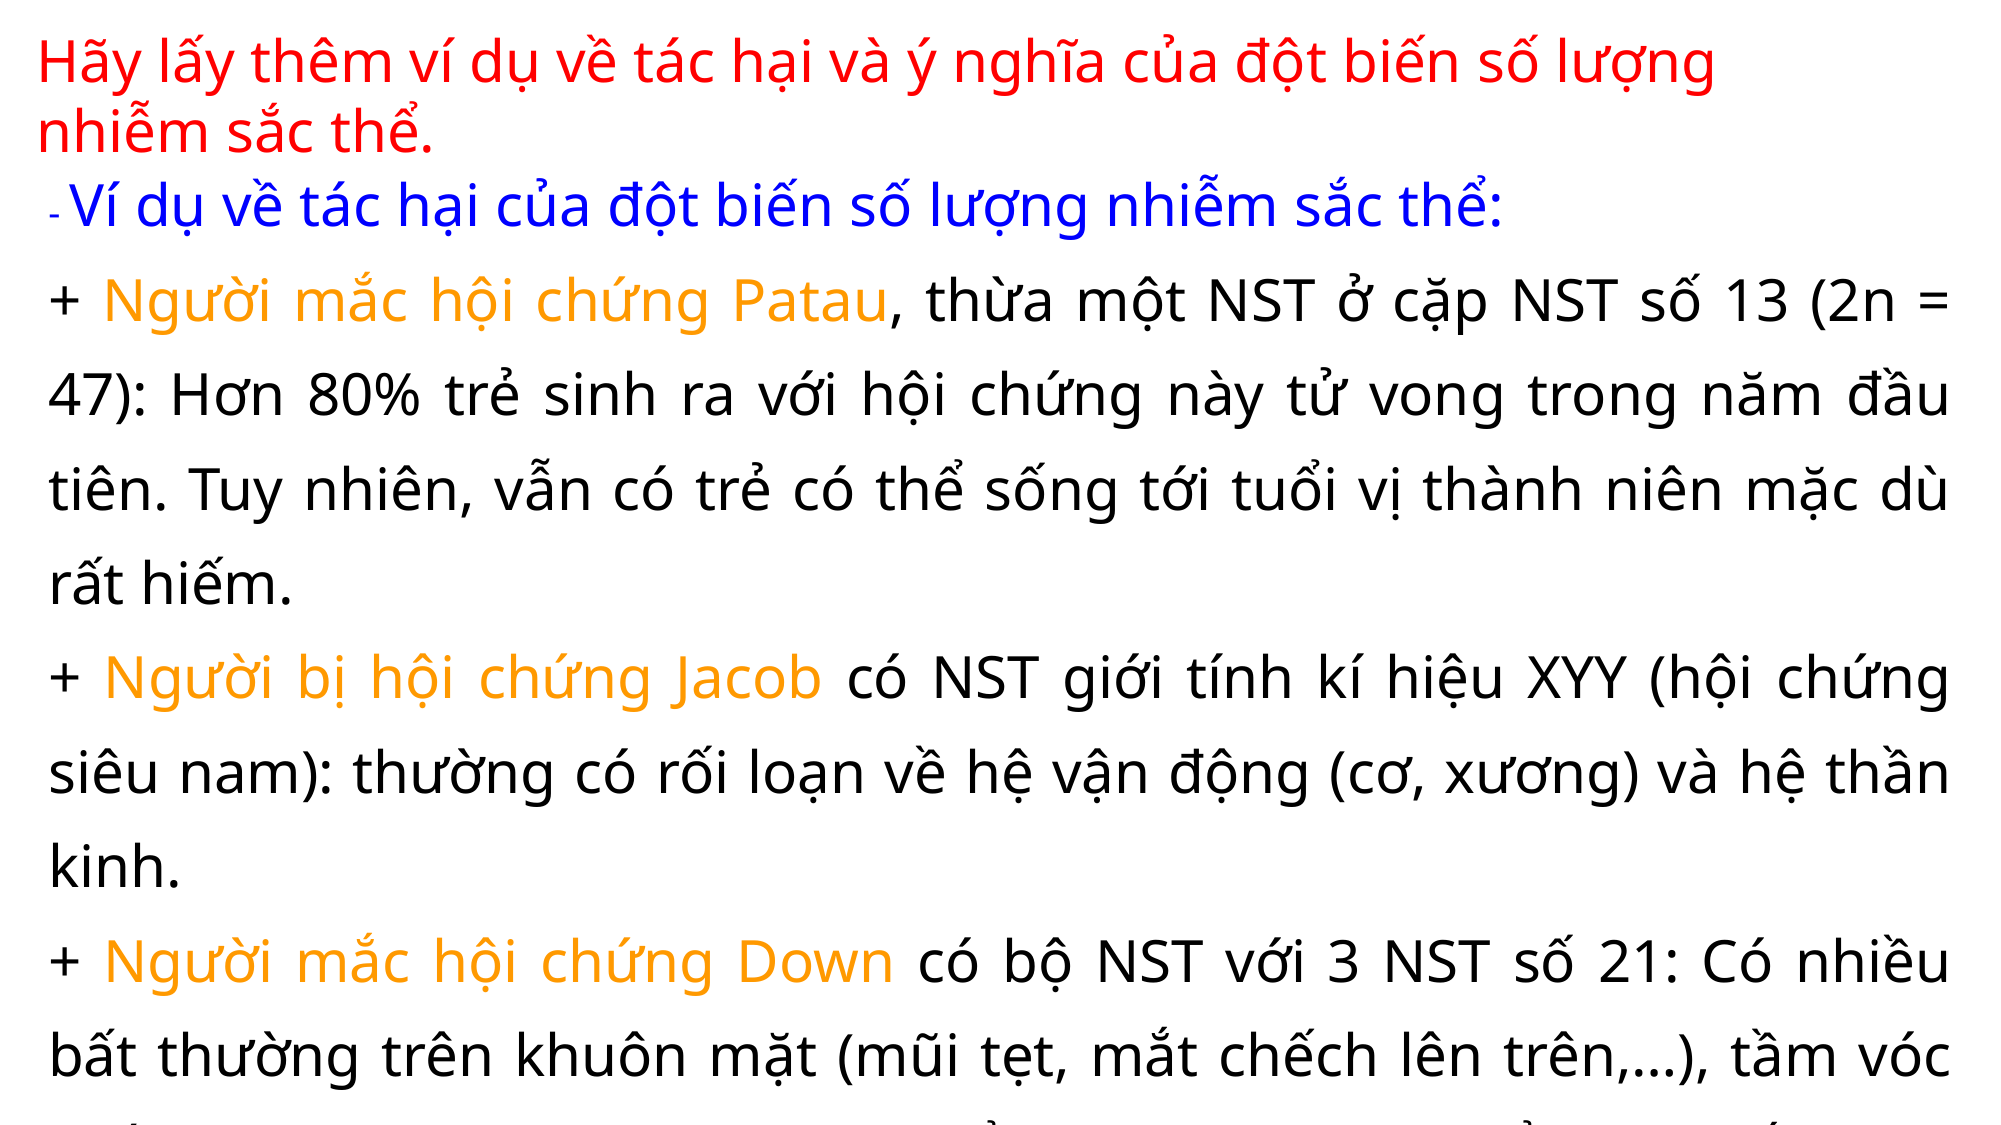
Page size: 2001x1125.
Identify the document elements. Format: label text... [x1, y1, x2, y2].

text_box - Ví dụ về tác hại của đột biến số lượng nhiễm sắc thể: + Người mắc hội chứng Patau, thừa một NST ở cặp NST số 13 (2n = 47): Hơn 80% trẻ sinh ra với hội chứng này tử vong trong năm đầu tiên. Tuy nhiên, vẫn có trẻ có thể sống tới tuổi vị thành niên mặc dù rất hiếm. + Người bị hội chứng Jacob có NST giới tính kí hiệu XYY (hội chứng siêu nam): thường có rối loạn về hệ vận động (cơ, xương) và hệ thần kinh. + Người mắc hội chứng Down có bộ NST với 3 NST số 21: Có nhiều bất thường trên khuôn mặt (mũi tẹt, mắt chếch lên trên,…), tầm vóc thấp bé, dị tật tim, chậm phát triển và thường có tuổi thọ ngắn hơn người bình thường. [33, 136, 1967, 1125]
text_box Hãy lấy thêm ví dụ về tác hại và ý nghĩa của đột biến số lượng nhiễm sắc thể. [21, 17, 1888, 172]
